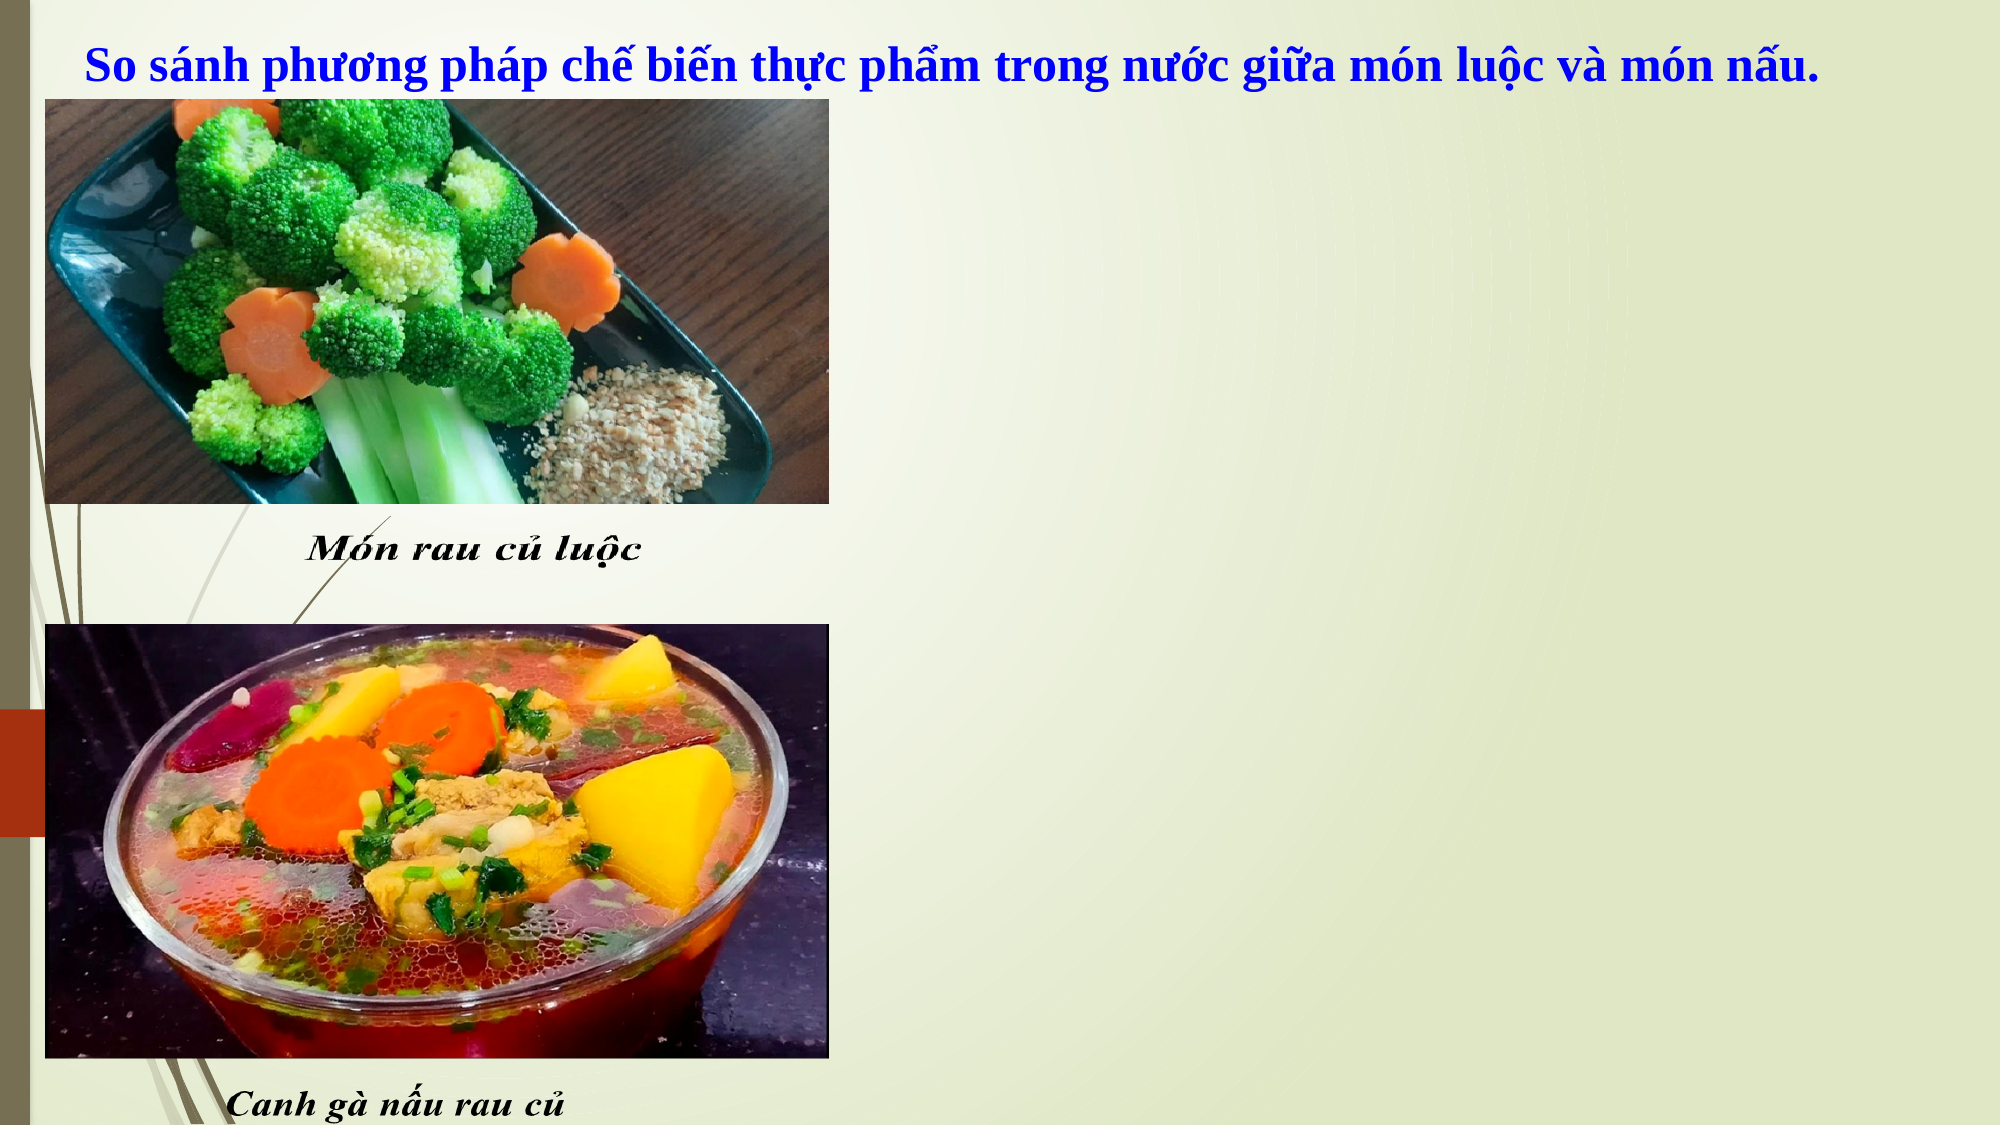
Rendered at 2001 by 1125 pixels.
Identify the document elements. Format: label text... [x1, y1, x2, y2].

picture [45, 99, 829, 592]
text_box So sánh phương pháp chế biến thực phẩm trong nước giữa món luộc và món nấu. [69, 24, 1894, 99]
picture [45, 624, 829, 1125]
